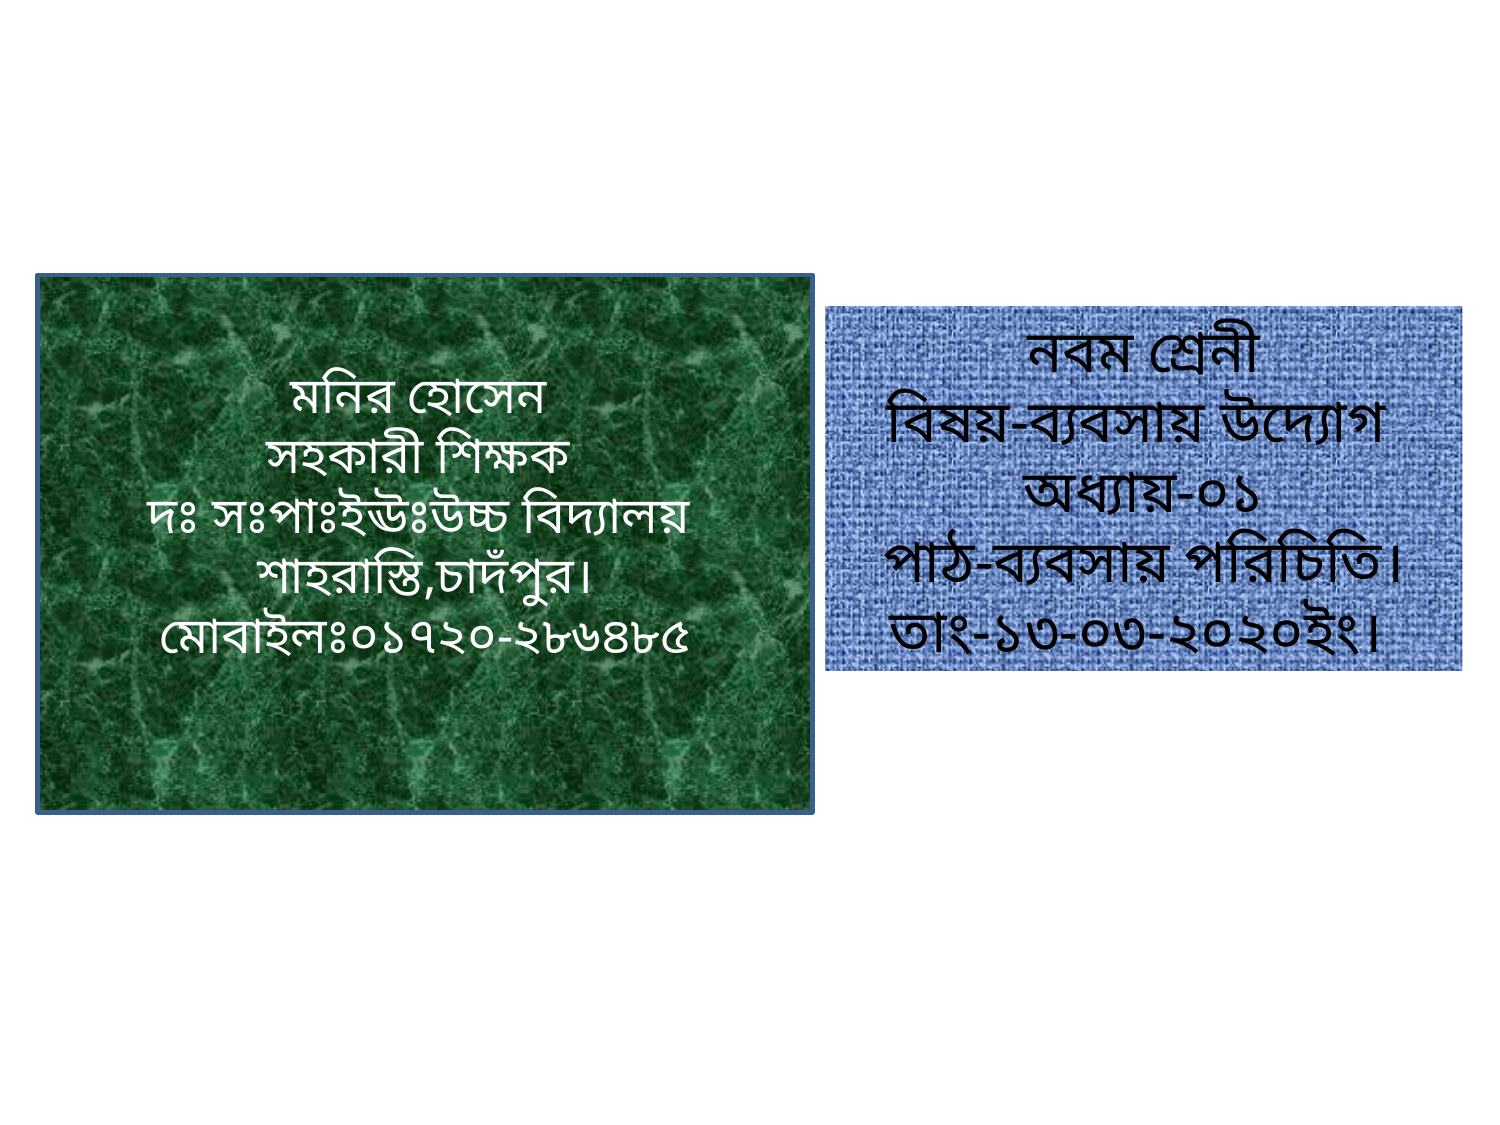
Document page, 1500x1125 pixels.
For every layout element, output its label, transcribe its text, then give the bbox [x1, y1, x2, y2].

text_box মনির হোসেন সহকারী শিক্ষক দঃ সঃপাঃইঊঃউচ্চ বিদ্যালয় শাহরাস্তি,চাদঁপুর। মোবাইলঃ০১৭২০-২৮৬৪৮৫ [35, 273, 815, 815]
text_box নবম শ্রেনী বিষয়-ব্যবসায় উদ্যোগ অধ্যায়-০১ পাঠ-ব্যবসায় পরিচিতি। তাং-১৩-০৩-২০২০ইং। [825, 306, 1463, 671]
